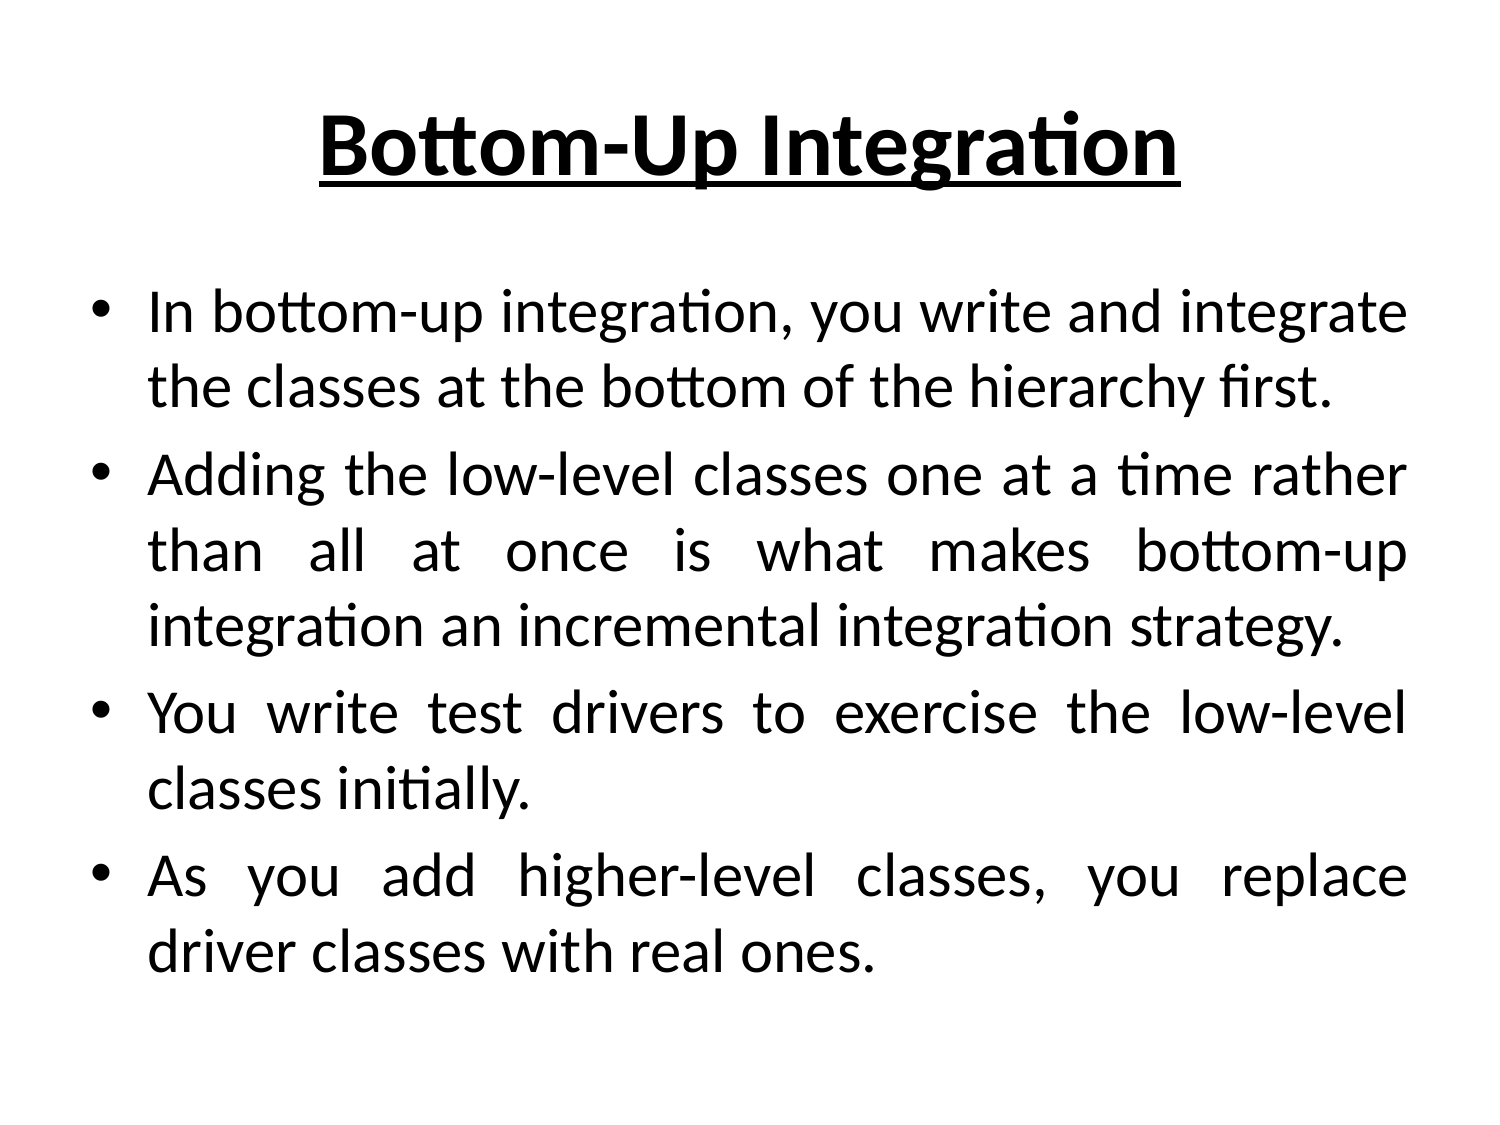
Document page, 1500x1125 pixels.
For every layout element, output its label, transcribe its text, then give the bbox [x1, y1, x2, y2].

list In bottom-up integration, you write and integrate the classes at the bottom of the hierarchy first. Adding the low-level classes one at a time rather than all at once is what makes bottom-up integration an incremental integration strategy. You write test drivers to exercise the low-level classes initially. As you add higher-level classes, you replace driver classes with real ones. [75, 262, 1425, 1005]
title Bottom-Up Integration [75, 45, 1425, 233]
